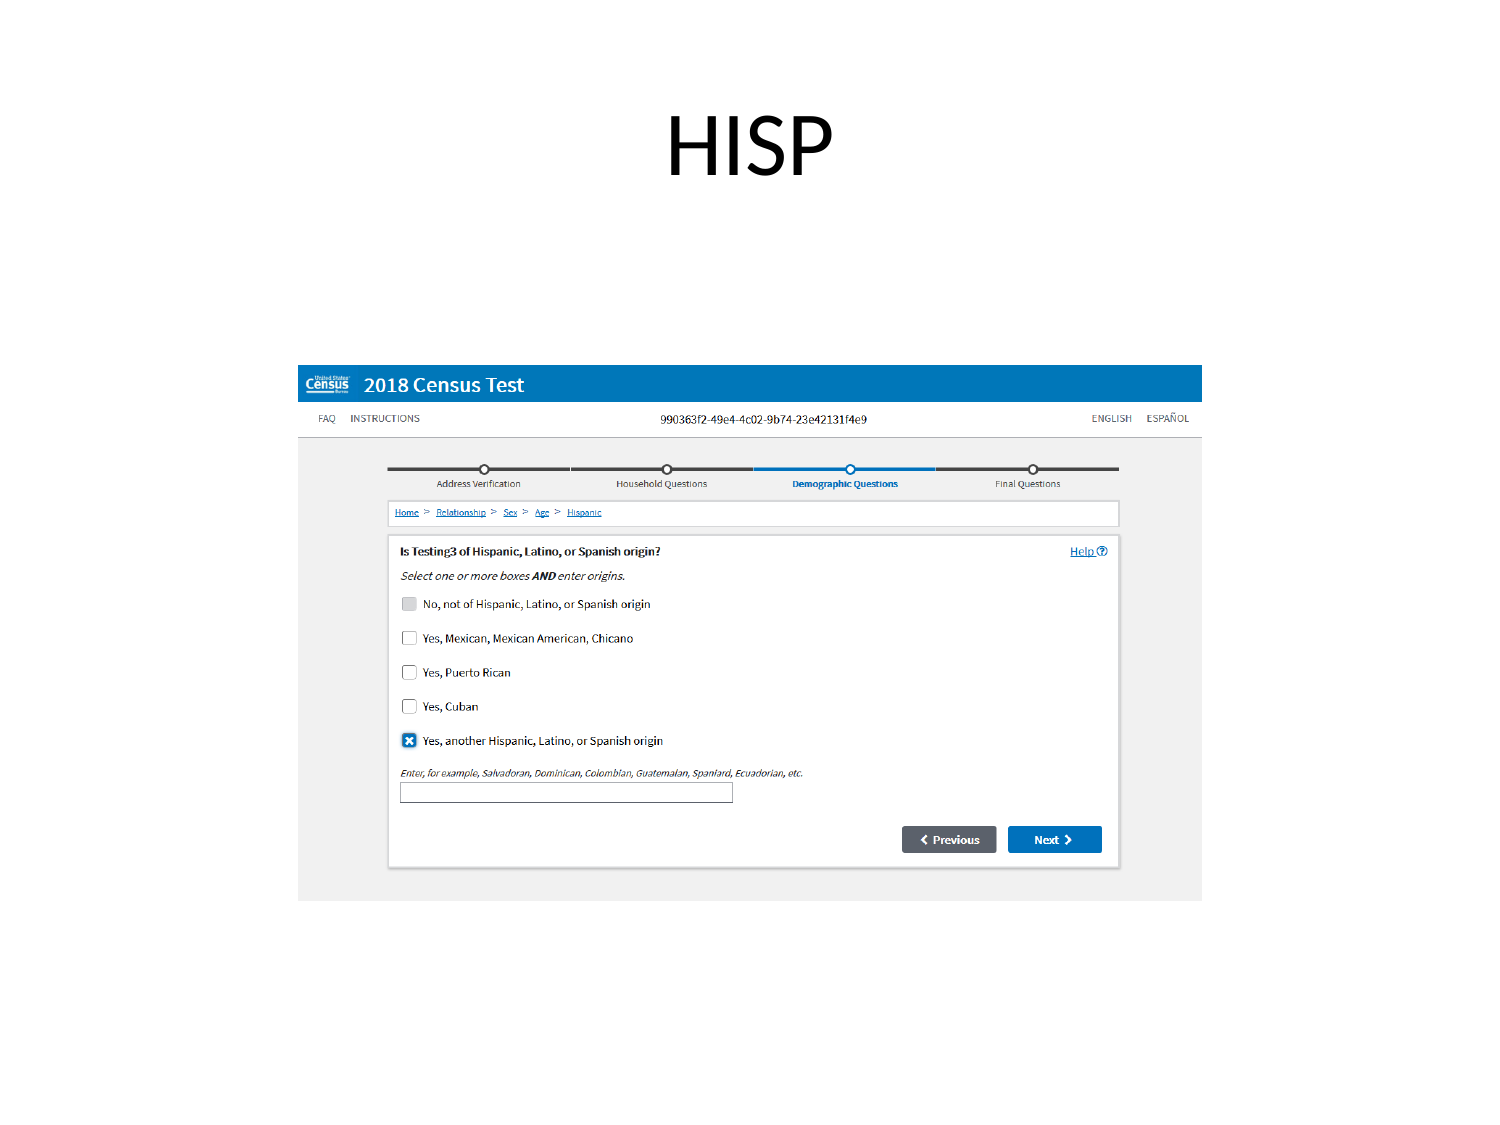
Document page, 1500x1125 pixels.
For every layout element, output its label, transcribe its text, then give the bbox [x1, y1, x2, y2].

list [298, 364, 1202, 901]
title HISP [75, 45, 1425, 233]
